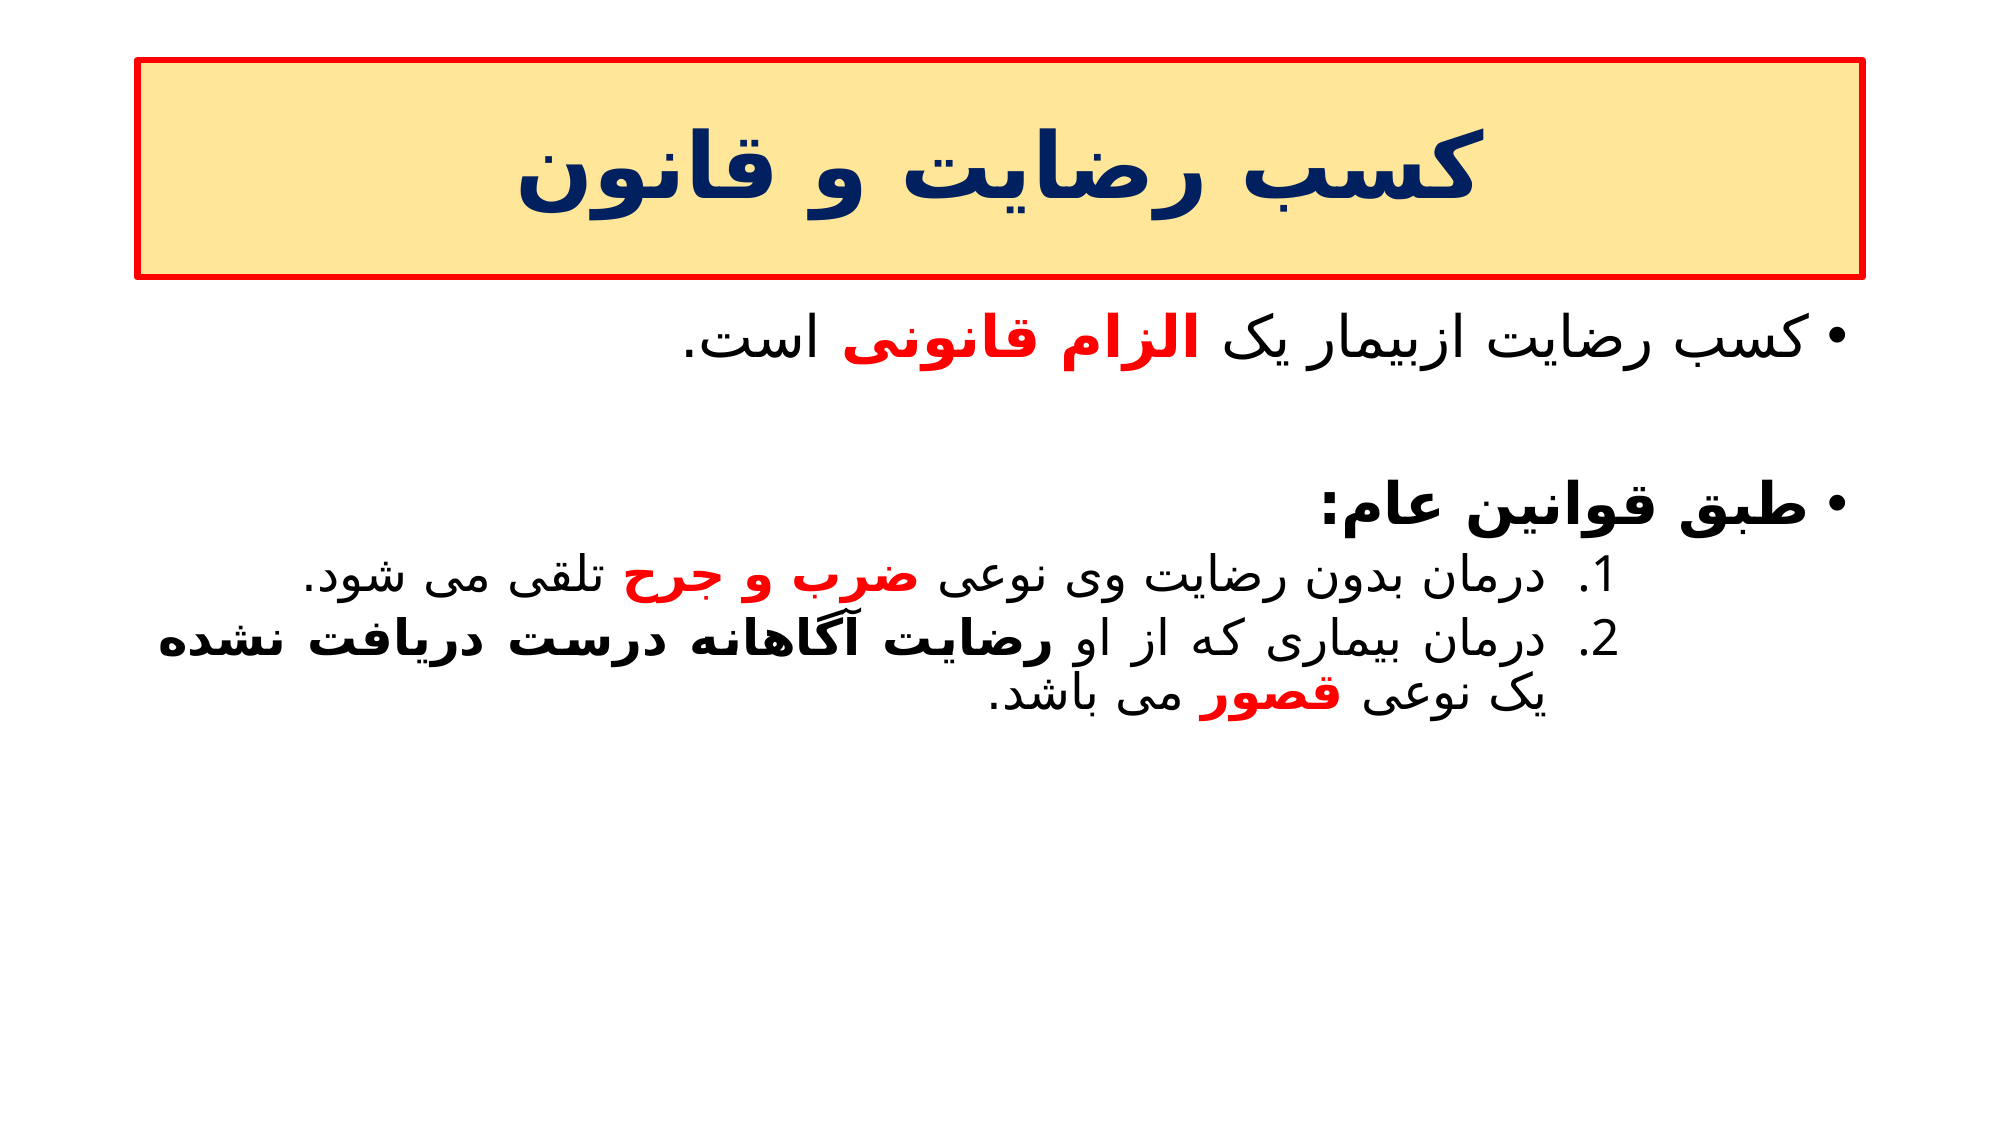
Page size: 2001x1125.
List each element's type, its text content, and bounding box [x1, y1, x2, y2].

list کسب رضایت ازبیمار یک الزام قانونی است. طبق قوانین عام: درمان بدون رضایت وی نوعی ضرب و جرح تلقی می شود. درمان بیماری که از او رضایت آگاهانه درست دریافت نشده یک نوعی قصور می باشد. [137, 299, 1863, 1014]
title کسب رضایت و قانون [134, 57, 1866, 280]
